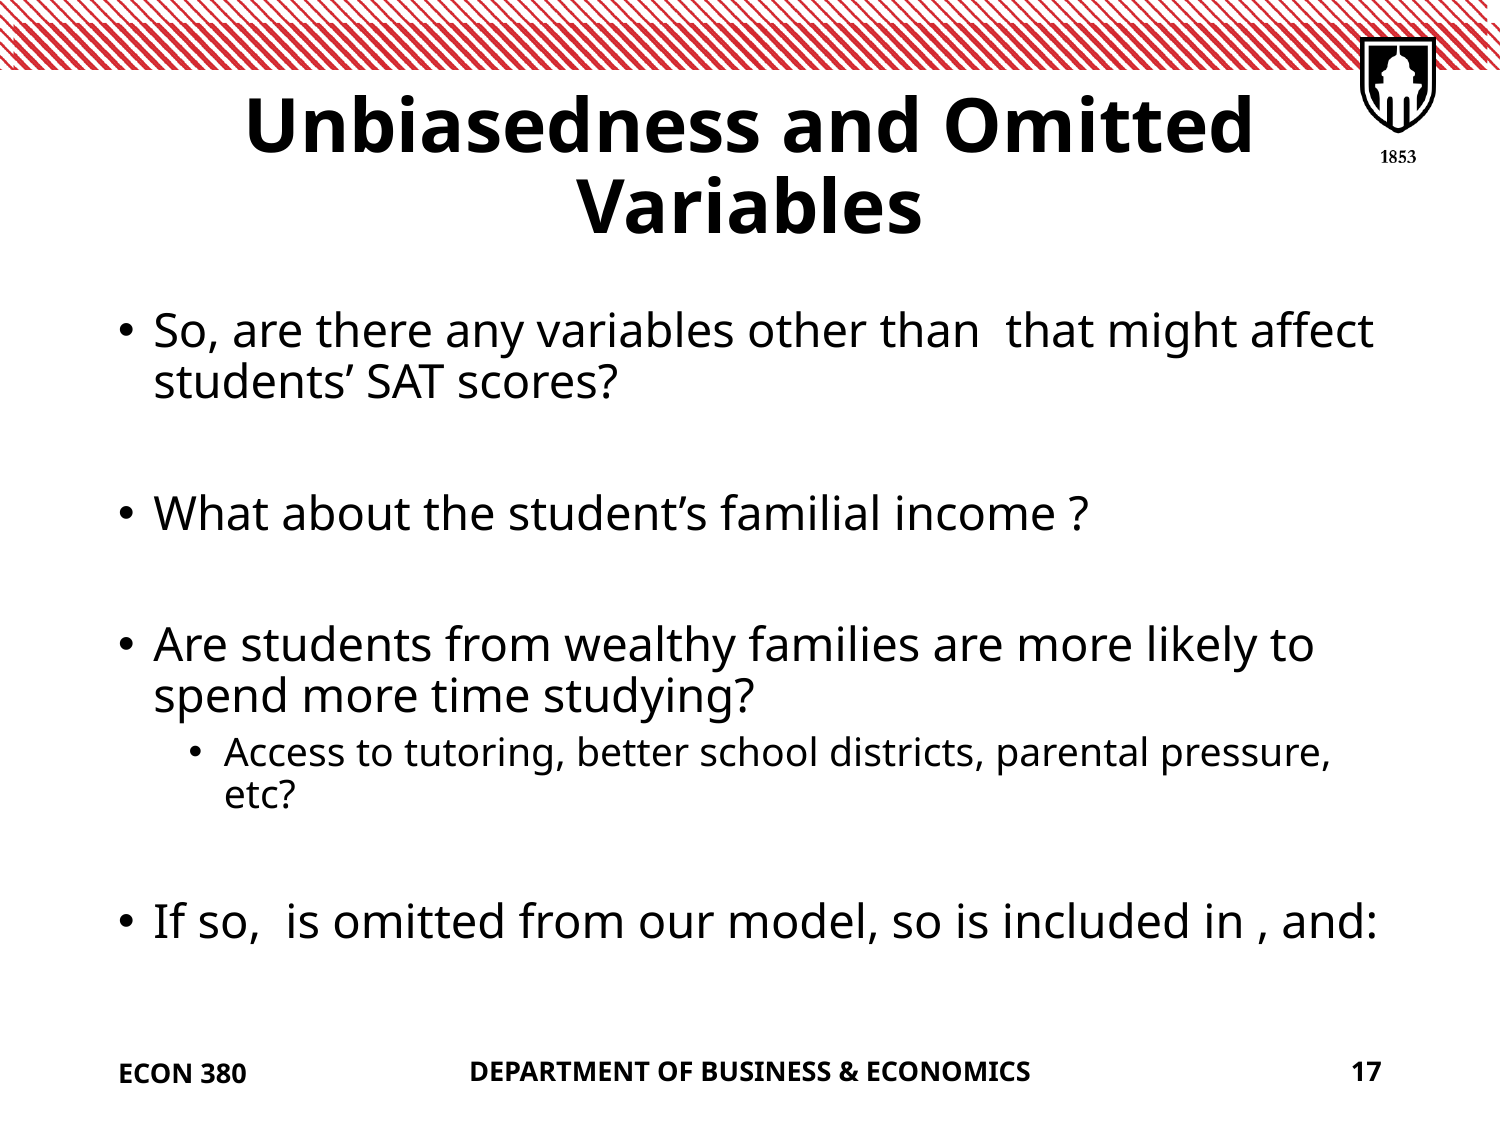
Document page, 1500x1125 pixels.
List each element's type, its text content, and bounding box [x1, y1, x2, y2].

slide_number 17 [1059, 1042, 1397, 1103]
picture [0, 0, 1500, 163]
slide_number ECON 380 [103, 1042, 277, 1103]
title Unbiasedness and Omitted Variables [103, 59, 1397, 278]
footer DEPARTMENT OF BUSINESS & ECONOMICS [277, 1042, 1059, 1103]
